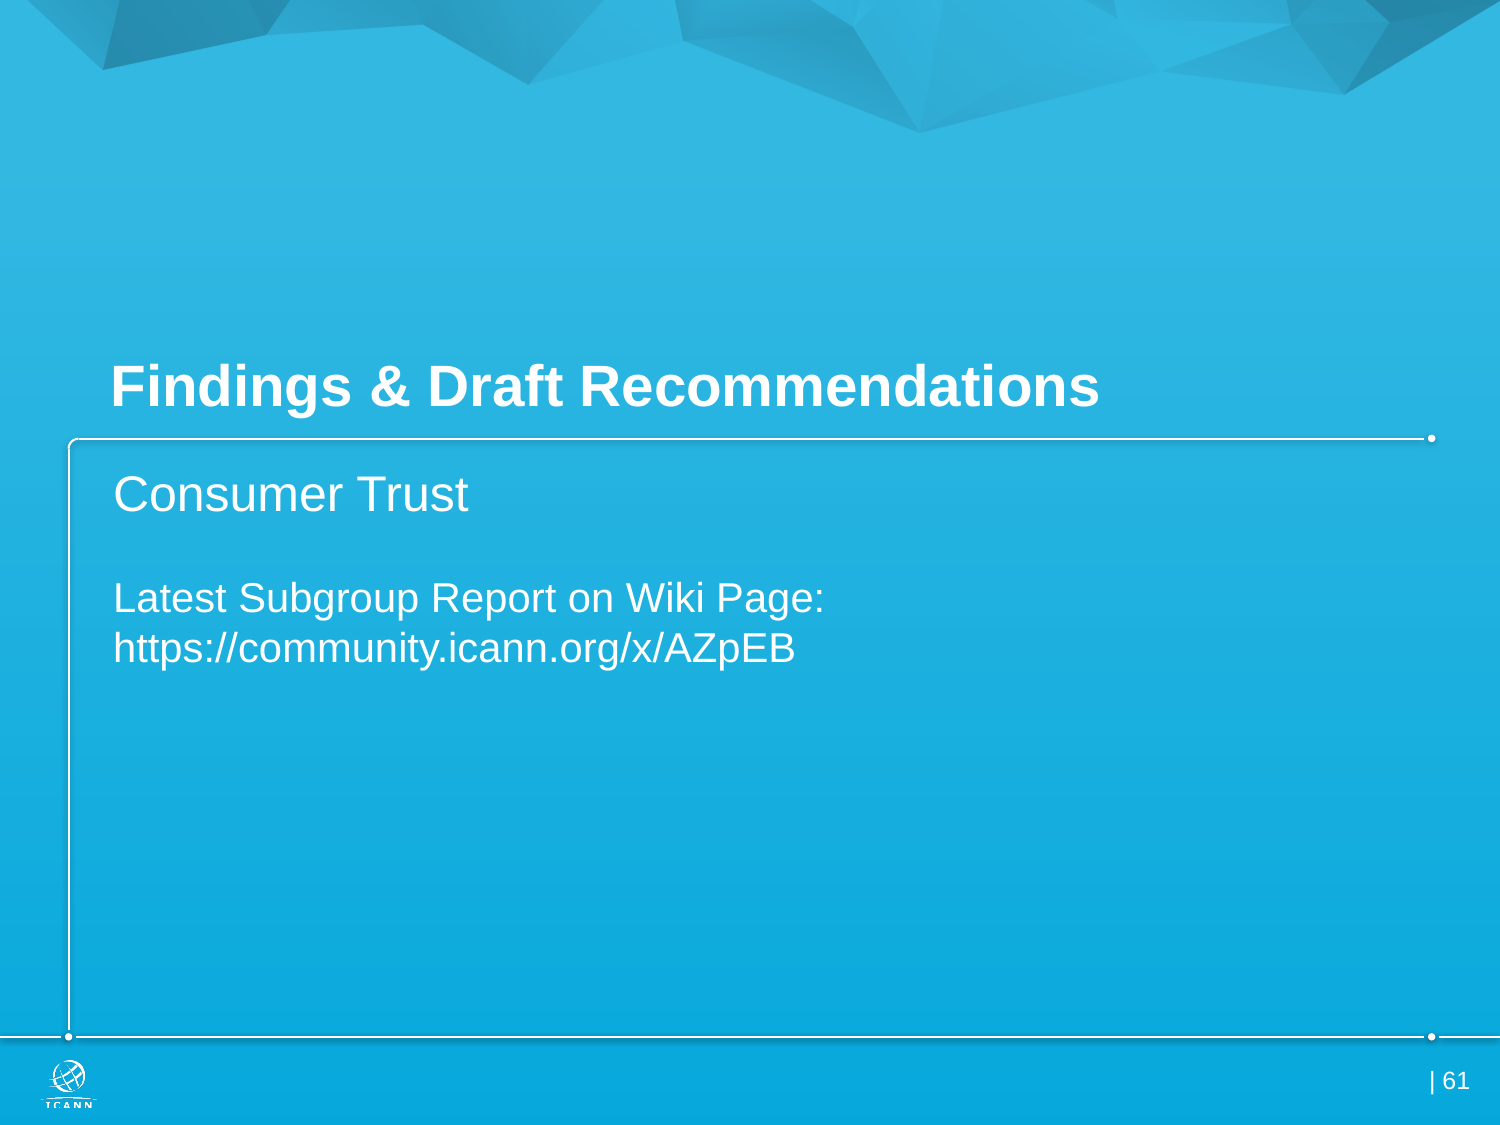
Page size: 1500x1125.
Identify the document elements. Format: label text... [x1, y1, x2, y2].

title Findings & Draft Recommendations [95, 129, 1398, 426]
list Consumer Trust Latest Subgroup Report on Wiki Page: https://community.icann.org/x/AZpEB [98, 453, 1396, 604]
picture [0, 0, 1500, 882]
